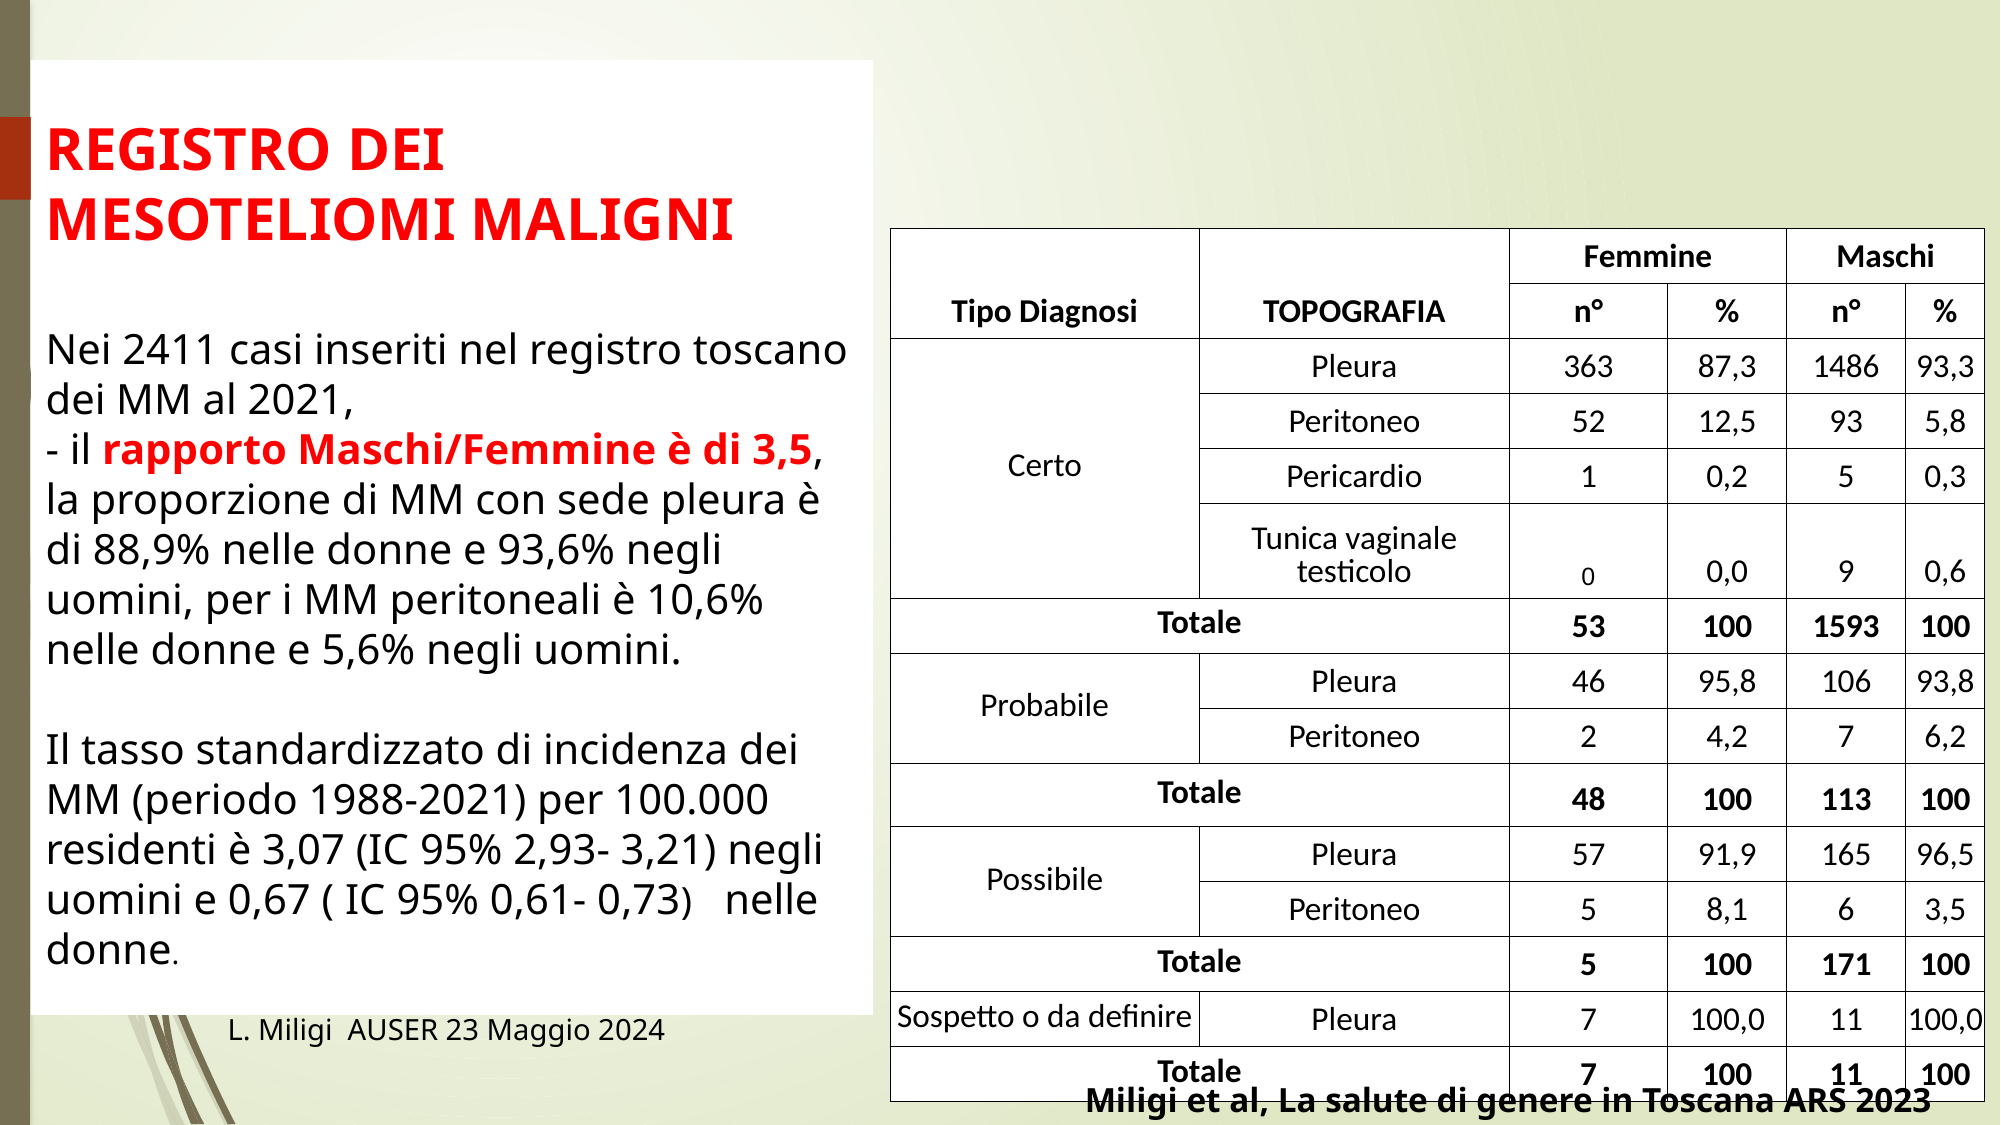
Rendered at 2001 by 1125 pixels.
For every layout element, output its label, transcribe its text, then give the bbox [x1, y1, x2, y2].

table_cell 113 [1787, 764, 1905, 826]
text_box L. Miligi AUSER 23 Maggio 2024 [212, 1003, 827, 1054]
table_cell Totale [891, 937, 1509, 991]
table_cell % [1668, 284, 1786, 338]
table_cell 91,9 [1668, 827, 1786, 881]
table_cell 0 [1510, 504, 1667, 598]
table_cell 48 [1510, 764, 1667, 826]
table_cell 3,5 [1906, 882, 1984, 936]
table_cell 5,8 [1906, 394, 1984, 448]
table_cell 100 [1668, 1047, 1786, 1072]
table_cell 1486 [1787, 339, 1905, 393]
table_cell 171 [1787, 937, 1905, 991]
table_cell 0,6 [1906, 504, 1984, 598]
table_cell Sospetto o da definire [891, 992, 1199, 1046]
table_header Femmine [1510, 229, 1786, 283]
table_cell 0,0 [1668, 504, 1786, 598]
table_cell 106 [1787, 654, 1905, 708]
table_cell 100,0 [1668, 992, 1786, 1046]
table_cell 100 [1906, 937, 1984, 991]
table_cell 93,3 [1906, 339, 1984, 393]
table_cell Totale [891, 599, 1509, 653]
text_box REGISTRO DEI MESOTELIOMI MALIGNI Nei 2411 casi inseriti nel registro toscano dei MM al 2021, - il rapporto Maschi/Femmine è di 3,5, la proporzione di MM con sede pleura è di 88,9% nelle donne e 93,6% negli uomini, per i MM peritoneali è 10,6% nelle donne e 5,6% negli uomini. Il tasso standardizzato di incidenza dei MM (periodo 1988-2021) per 100.000 residenti è 3,07 (IC 95% 2,93- 3,21) negli uomini e 0,67 ( IC 95% 0,61- 0,73) nelle donne. [30, 60, 874, 1015]
table_cell 363 [1510, 339, 1667, 393]
table_cell Pleura [1200, 339, 1509, 393]
table_cell 0,3 [1906, 449, 1984, 503]
table_cell Pericardio [1200, 449, 1509, 503]
table_cell Totale [891, 1047, 1509, 1101]
table_header TOPOGRAFIA [1200, 229, 1509, 338]
table_cell 100 [1906, 1047, 1984, 1101]
table_cell 5 [1510, 882, 1667, 936]
table_cell 100 [1668, 599, 1786, 653]
table_cell 100,0 [1906, 992, 1984, 1046]
table_cell Possibile [891, 827, 1199, 936]
table_cell 46 [1510, 654, 1667, 708]
table_cell 1 [1510, 449, 1667, 503]
table_cell n° [1787, 284, 1905, 338]
table_cell 7 [1510, 992, 1667, 1046]
table_cell Peritoneo [1200, 882, 1509, 936]
table_cell 87,3 [1668, 339, 1786, 393]
table_cell Peritoneo [1200, 394, 1509, 448]
table_cell 100 [1906, 599, 1984, 653]
table_cell 9 [1787, 504, 1905, 598]
table_cell 100 [1906, 764, 1984, 826]
table_cell 5 [1510, 937, 1667, 991]
table_cell Certo [891, 339, 1199, 598]
table_cell Pleura [1200, 827, 1509, 881]
table_cell Tunica vaginale testicolo [1200, 504, 1509, 598]
table_cell 11 [1787, 992, 1905, 1046]
table_cell Pleura [1200, 992, 1509, 1046]
table_cell 100 [1668, 764, 1786, 826]
table_cell Pleura [1200, 654, 1509, 708]
table_header Tipo Diagnosi [891, 229, 1199, 338]
table_cell 100 [1668, 937, 1786, 991]
table_cell 1593 [1787, 599, 1905, 653]
table_header Maschi [1787, 229, 1984, 283]
table_cell 7 [1510, 1047, 1667, 1072]
table_cell 93,8 [1906, 654, 1984, 708]
table_cell 11 [1787, 1047, 1905, 1072]
table_cell 5 [1787, 449, 1905, 503]
table_cell 8,1 [1668, 882, 1786, 936]
table_cell 0,2 [1668, 449, 1786, 503]
table_cell 7 [1787, 709, 1905, 763]
table_cell 57 [1510, 827, 1667, 881]
table_cell 6 [1787, 882, 1905, 936]
table_cell 52 [1510, 394, 1667, 448]
table_cell 96,5 [1906, 827, 1984, 881]
table_cell Probabile [891, 654, 1199, 763]
table_cell n° [1510, 284, 1667, 338]
table_cell 93 [1787, 394, 1905, 448]
table_cell Totale [891, 764, 1509, 826]
table_cell 2 [1510, 709, 1667, 763]
text_box Miligi et al, La salute di genere in Toscana ARS 2023 [1070, 1072, 1952, 1125]
table_cell 12,5 [1668, 394, 1786, 448]
table_cell 53 [1510, 599, 1667, 653]
table_cell 6,2 [1906, 709, 1984, 763]
table_cell Peritoneo [1200, 709, 1509, 763]
table_cell 4,2 [1668, 709, 1786, 763]
table_cell 95,8 [1668, 654, 1786, 708]
table_cell % [1906, 284, 1984, 338]
table_cell 165 [1787, 827, 1905, 881]
